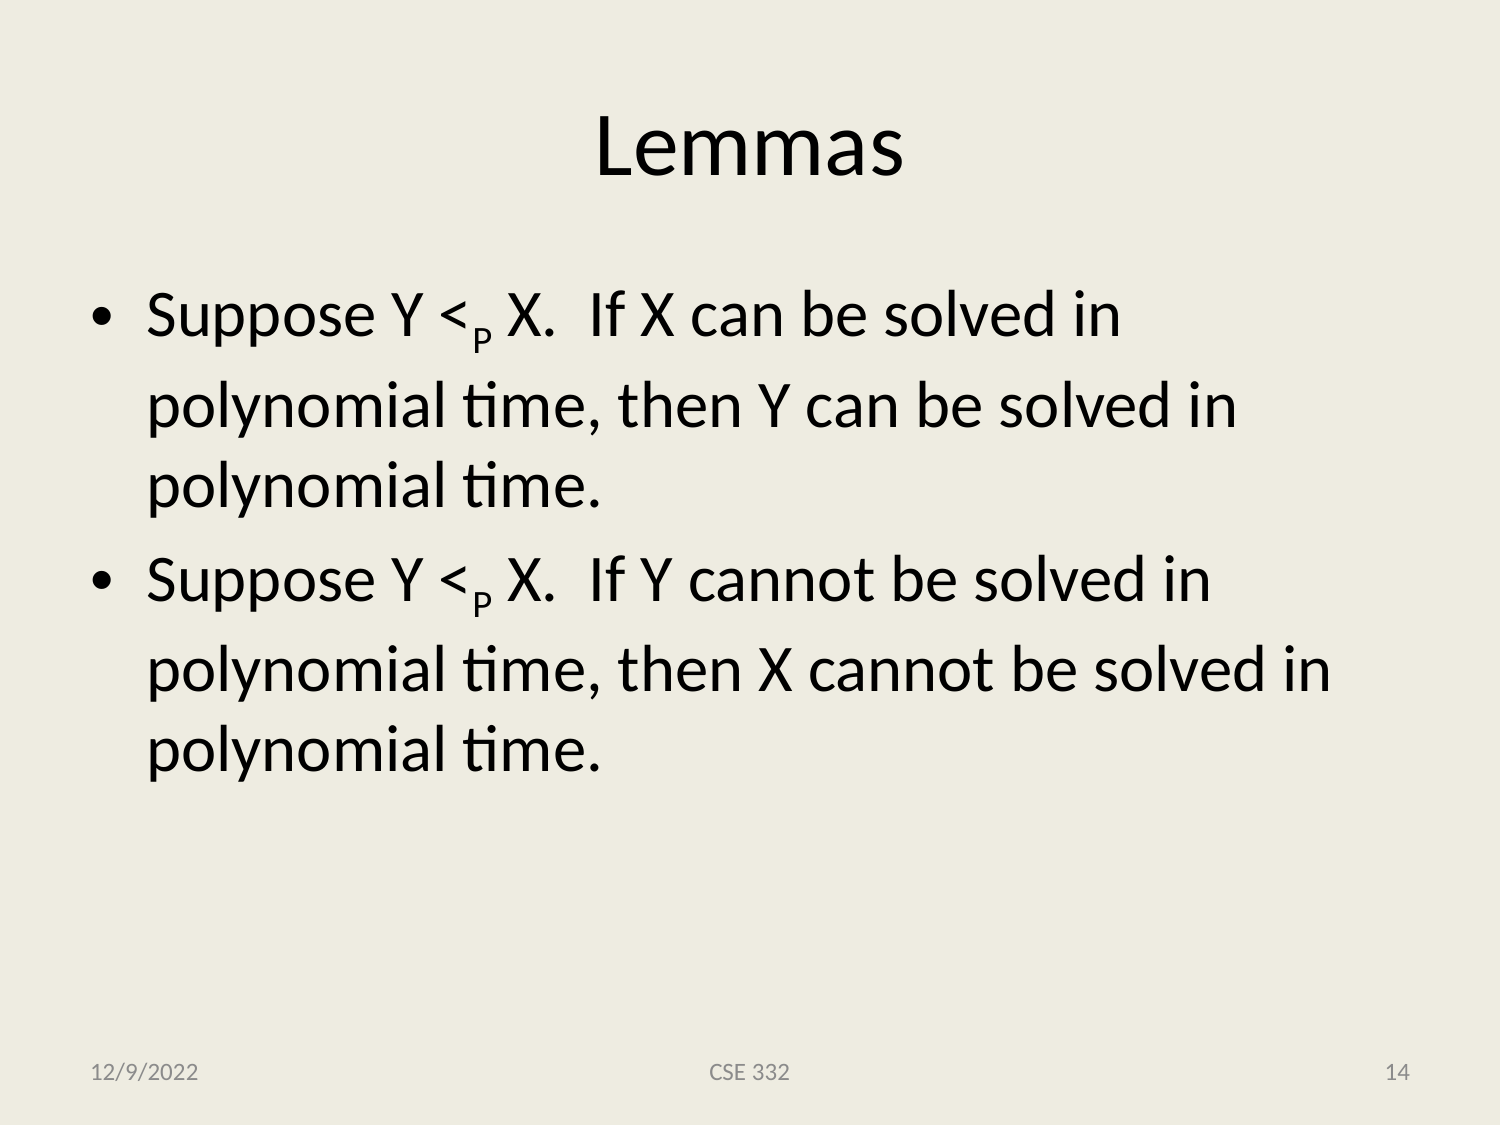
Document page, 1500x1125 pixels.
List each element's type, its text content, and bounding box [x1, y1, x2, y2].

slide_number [75, 1042, 425, 1103]
list Suppose Y <P X. If X can be solved in polynomial time, then Y can be solved in polynomial time. Suppose Y <P X. If Y cannot be solved in polynomial time, then X cannot be solved in polynomial time. [75, 262, 1425, 1005]
footer CSE 332 [512, 1042, 988, 1103]
title Lemmas [75, 45, 1425, 233]
slide_number 14 [1074, 1042, 1425, 1103]
